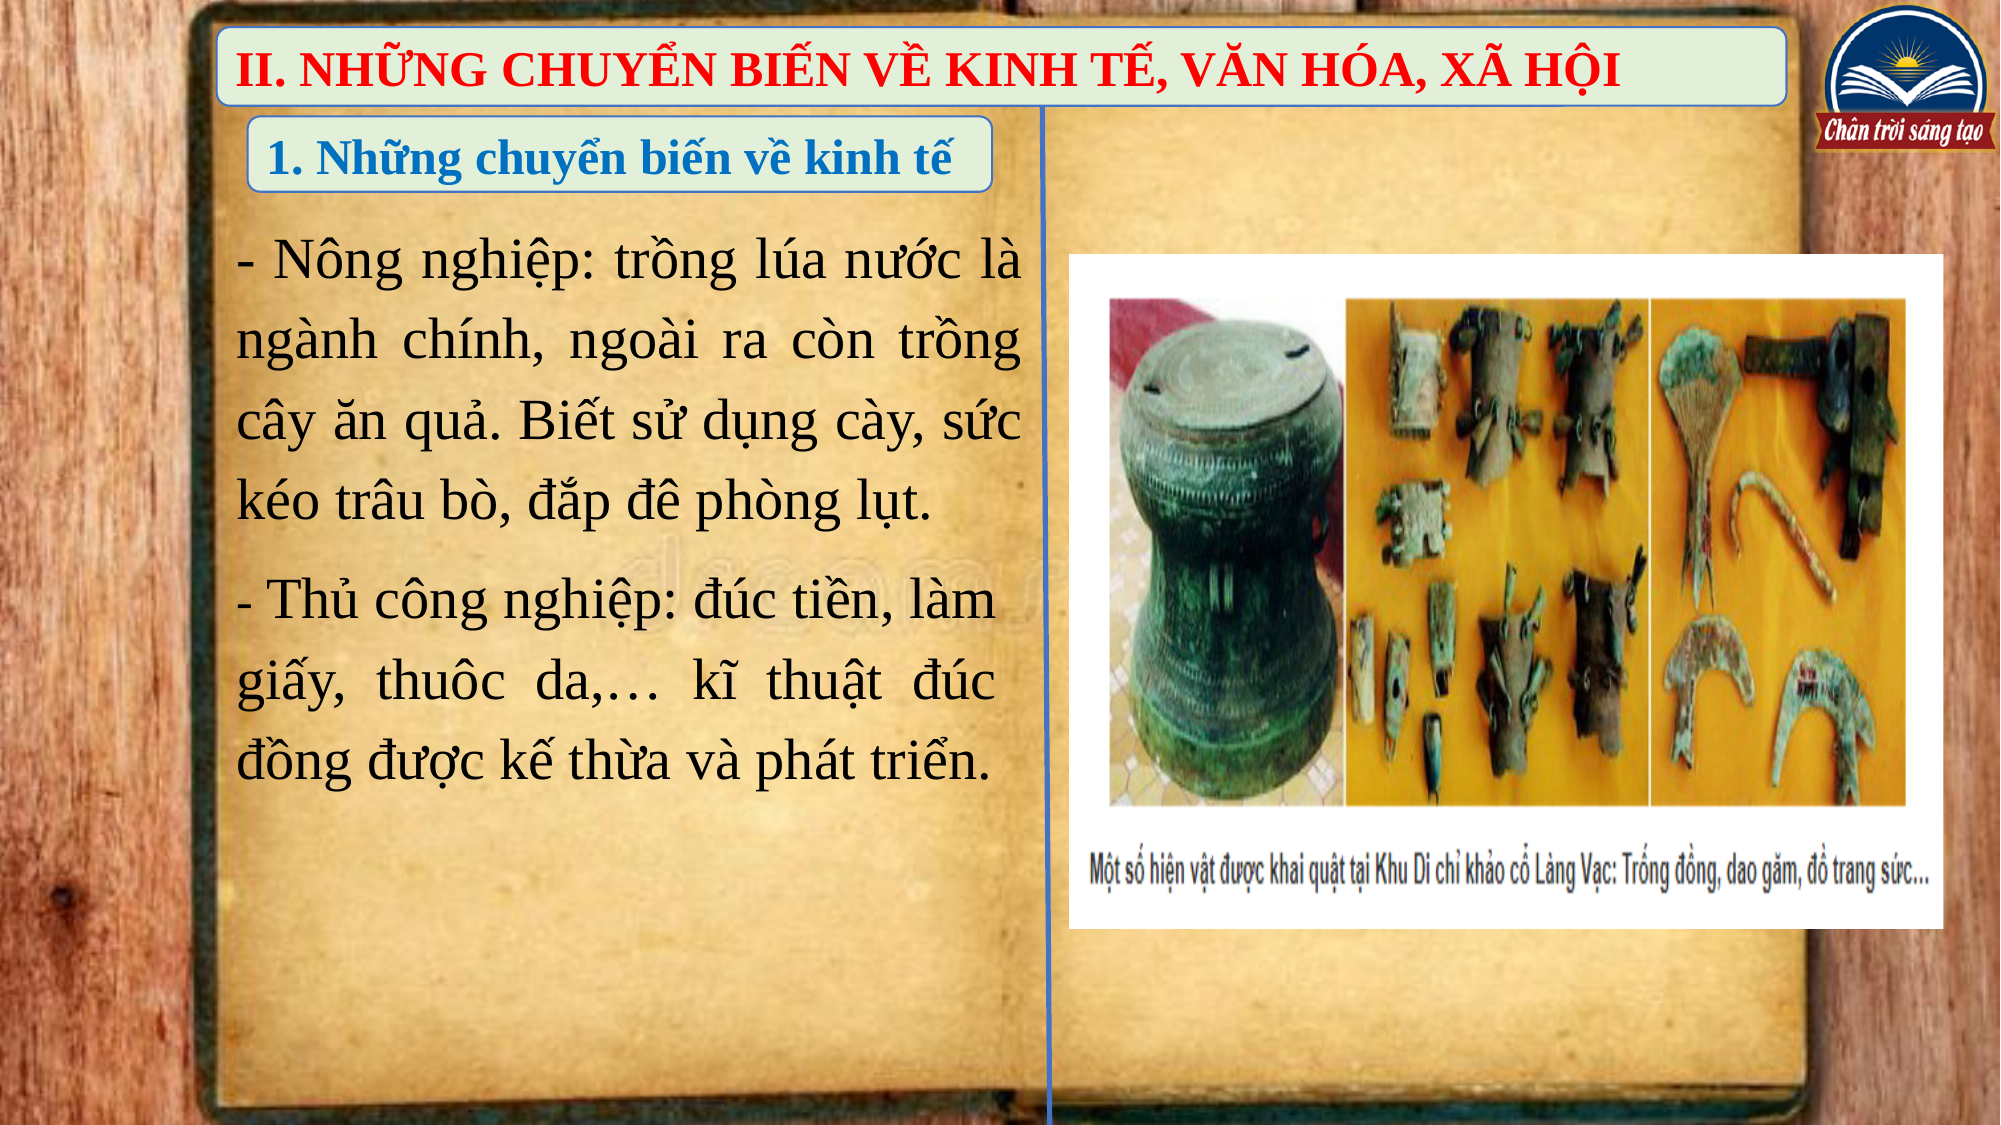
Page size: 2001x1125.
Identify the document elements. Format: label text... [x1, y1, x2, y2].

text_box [1042, 105, 1050, 1125]
text_box - Thủ công nghiệp: đúc tiền, làm giấy, thuôc da,… kĩ thuật đúc đồng được kế thừa và phát triển. [221, 542, 1012, 799]
picture [0, 0, 2000, 1125]
text_box II. NHỮNG CHUYỂN BIẾN VỀ KINH TẾ, VĂN HÓA, XÃ HỘI [215, 26, 1788, 107]
text_box 1. Những chuyển biến về kinh tế [246, 115, 994, 193]
text_box - Nông nghiệp: trồng lúa nước là ngành chính, ngoài ra còn trồng cây ăn quả. Biết sử dụng cày, sức kéo trâu bò, đắp đê phòng lụt. [221, 202, 1038, 539]
